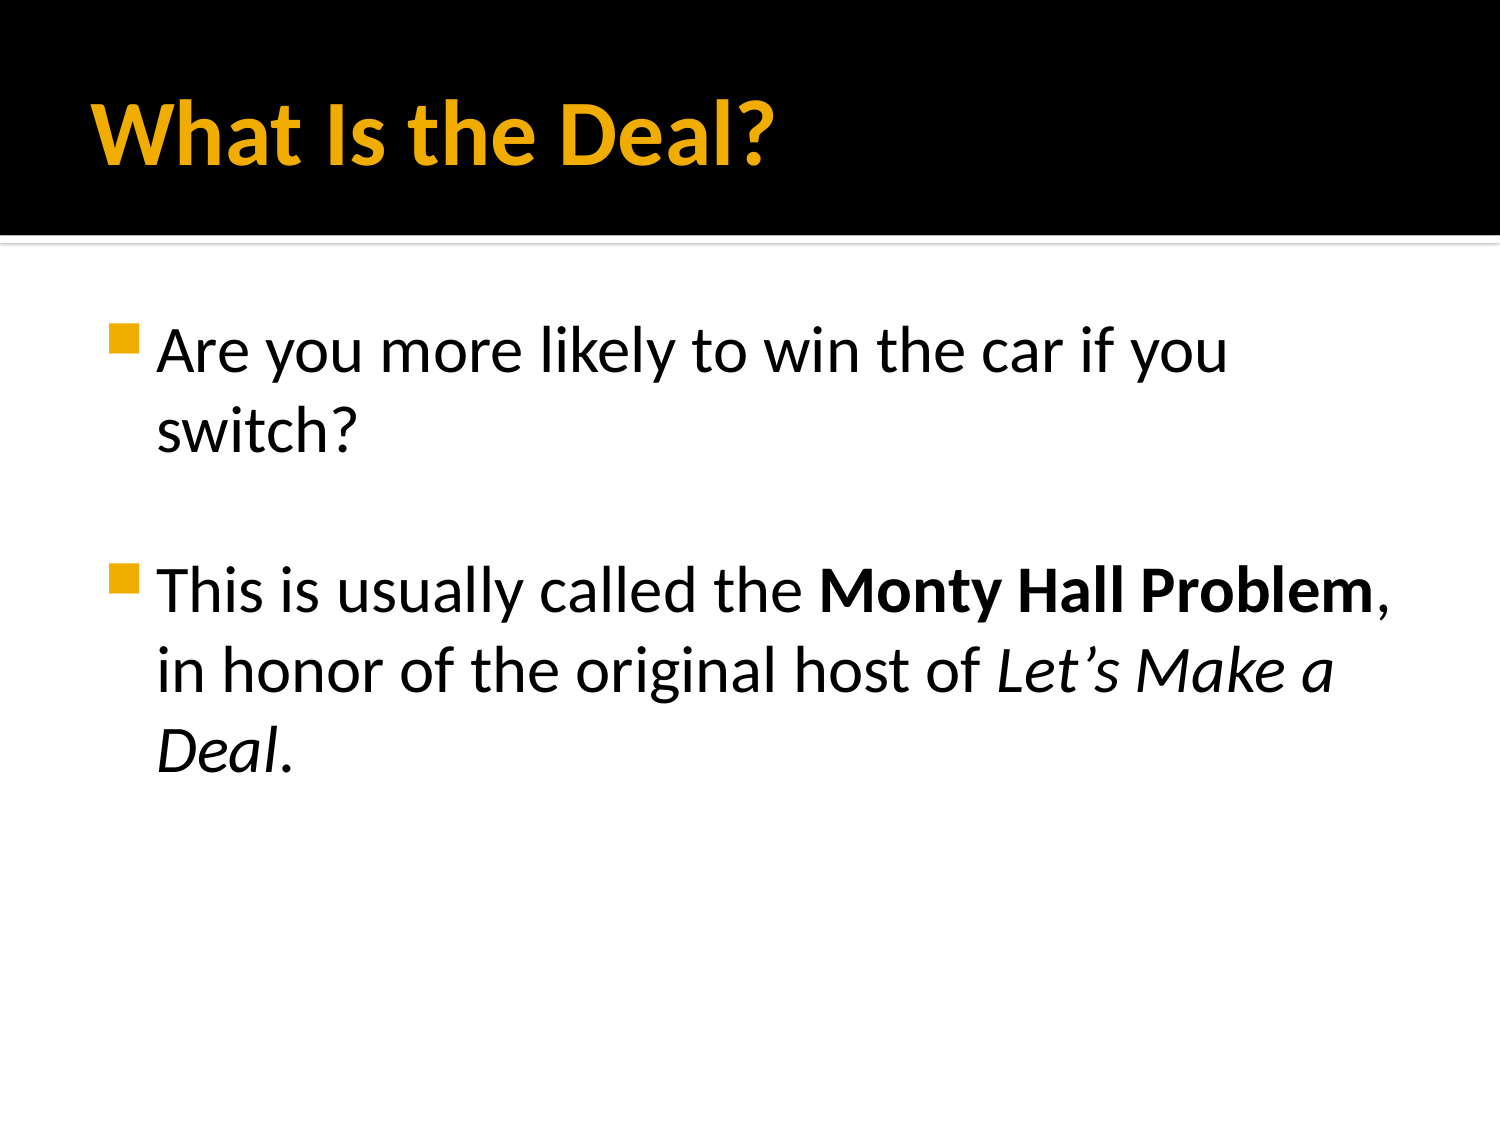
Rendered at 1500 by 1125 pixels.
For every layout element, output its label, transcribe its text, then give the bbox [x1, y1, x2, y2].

list Are you more likely to win the car if you switch? This is usually called the Monty Hall Problem, in honor of the original host of Let’s Make a Deal. [75, 291, 1425, 1050]
title What Is the Deal? [75, 25, 1425, 231]
